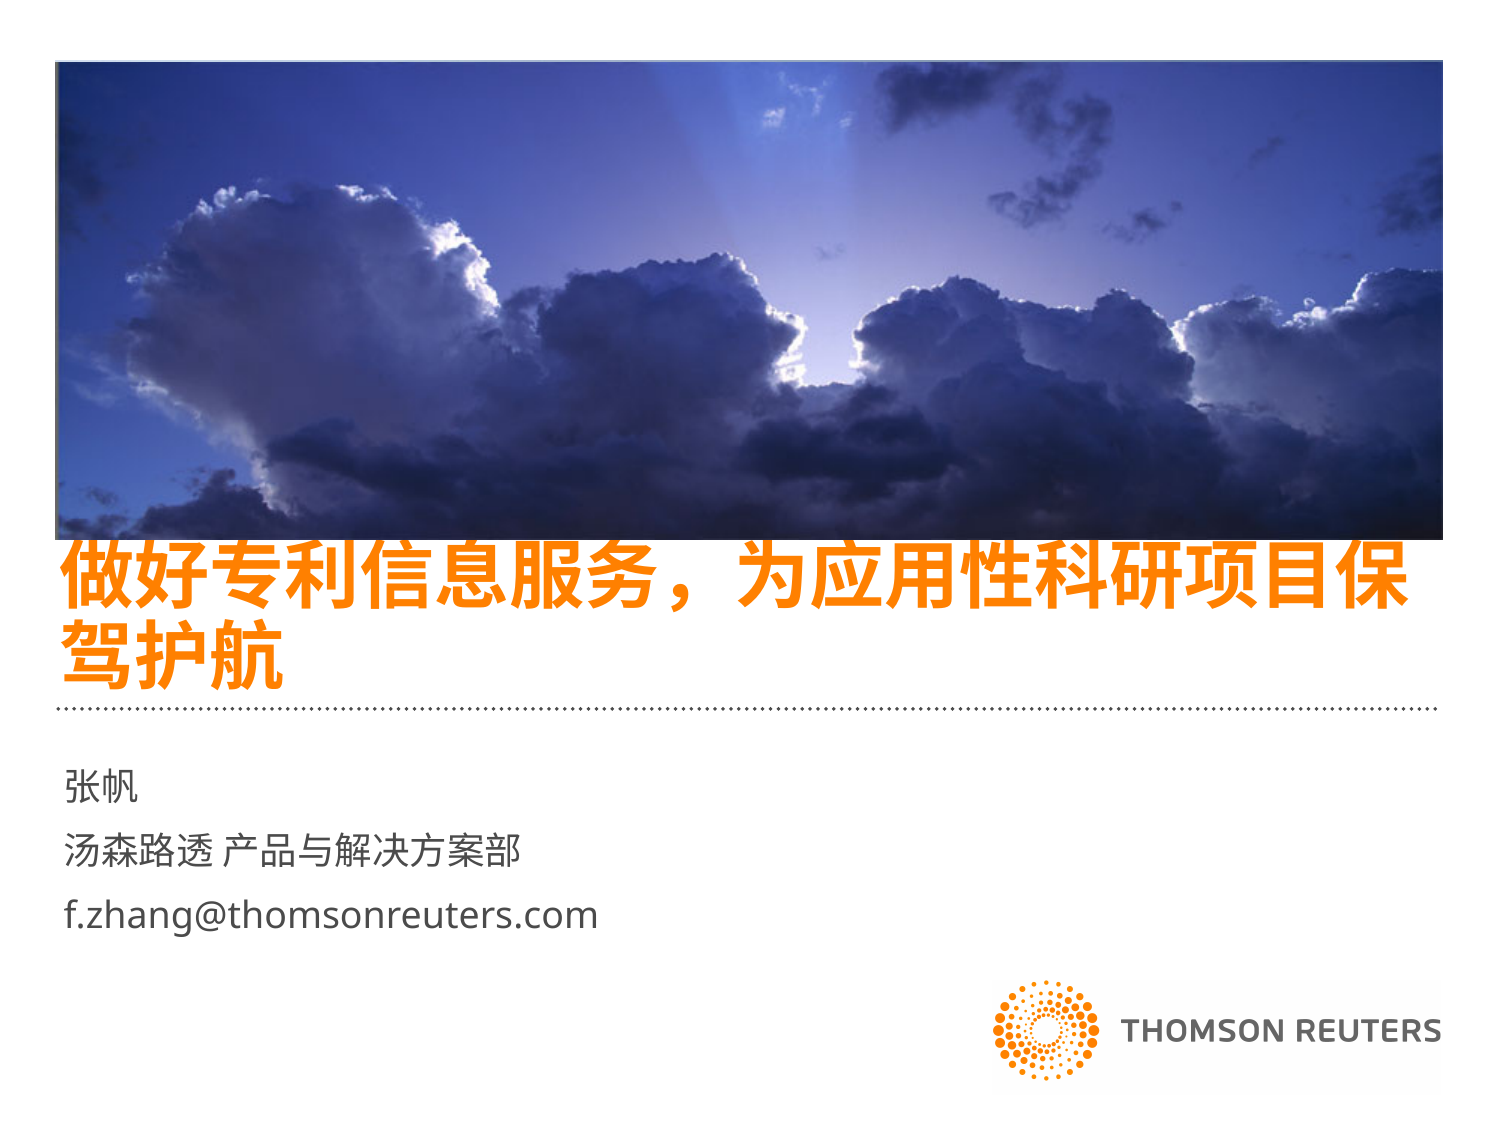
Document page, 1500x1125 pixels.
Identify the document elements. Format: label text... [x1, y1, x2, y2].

picture [55, 60, 1444, 540]
picture [992, 980, 1441, 1095]
title 做好专利信息服务，为应用性科研项目保驾护航 [59, 565, 1435, 701]
text_box 张帆 汤森路透 产品与解决方案部 f.zhang@thomsonreuters.com [48, 755, 1424, 1022]
